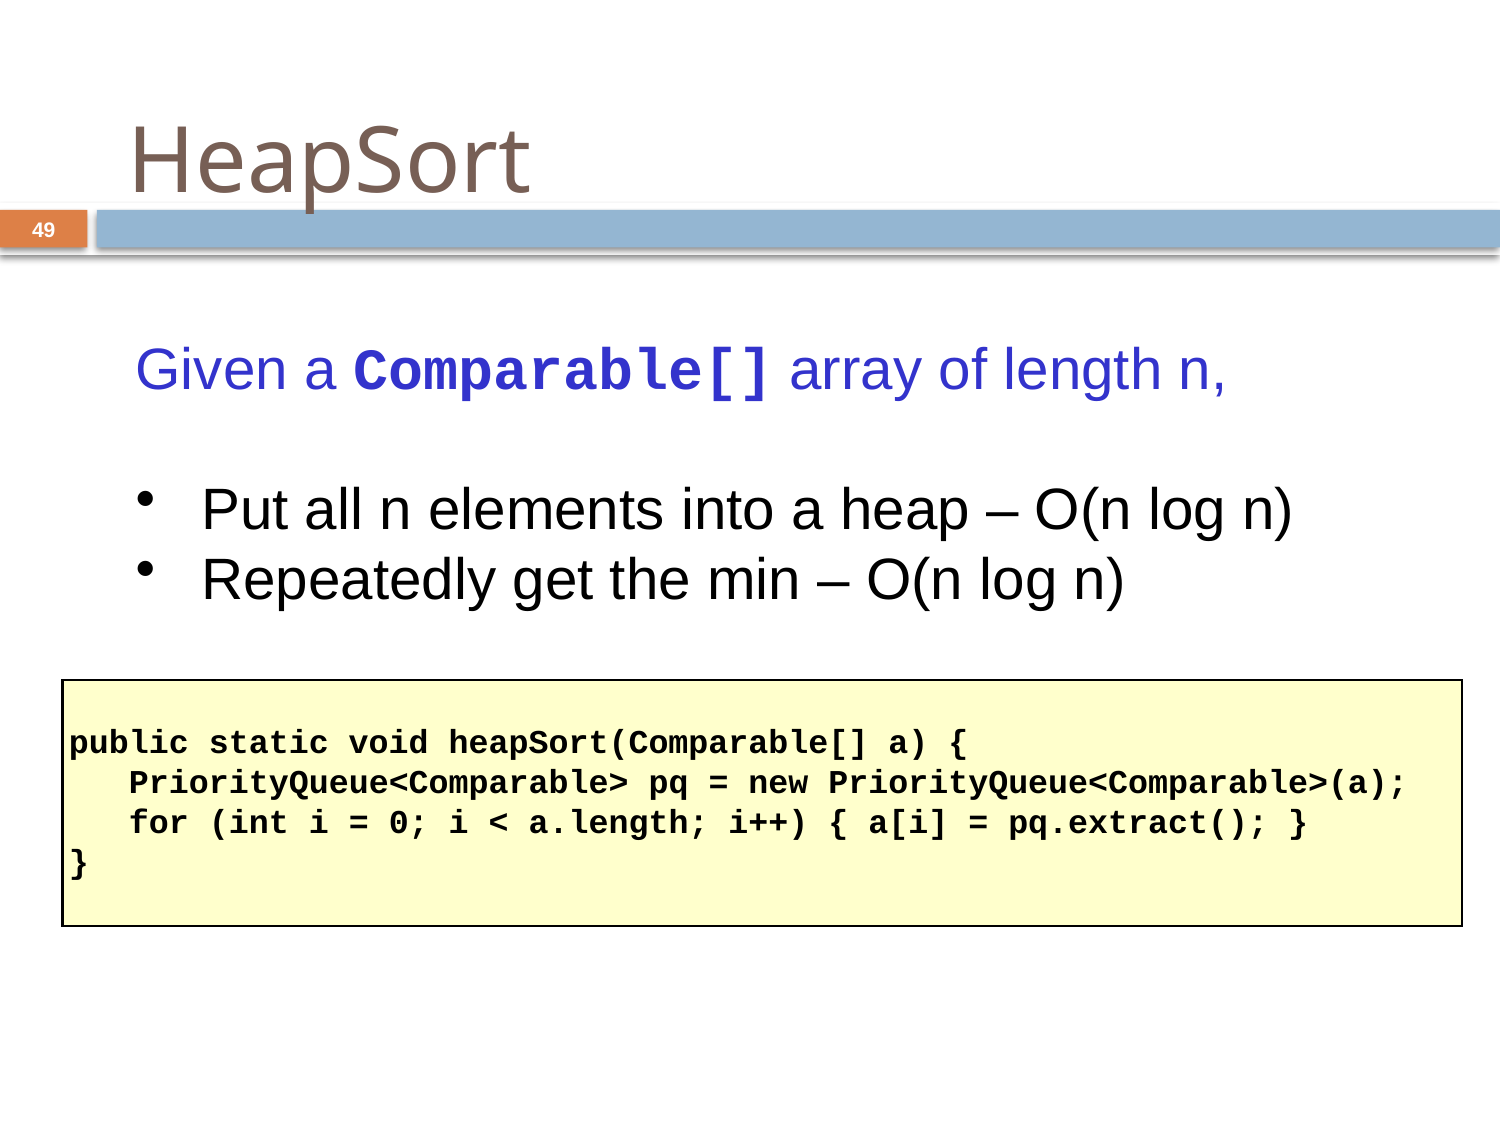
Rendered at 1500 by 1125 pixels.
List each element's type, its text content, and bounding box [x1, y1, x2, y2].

text_box public static void heapSort(Comparable[] a) { PriorityQueue<Comparable> pq = new PriorityQueue<Comparable>(a); for (int i = 0; i < a.length; i++) { a[i] = pq.extract(); } } [62, 680, 1463, 926]
slide_number 49 [0, 208, 88, 249]
title HeapSort [112, 62, 1388, 250]
text_box Given a Comparable[] array of length n, Put all n elements into a heap – O(n log n) Repeatedly get the min – O(n log n) [129, 330, 1390, 619]
